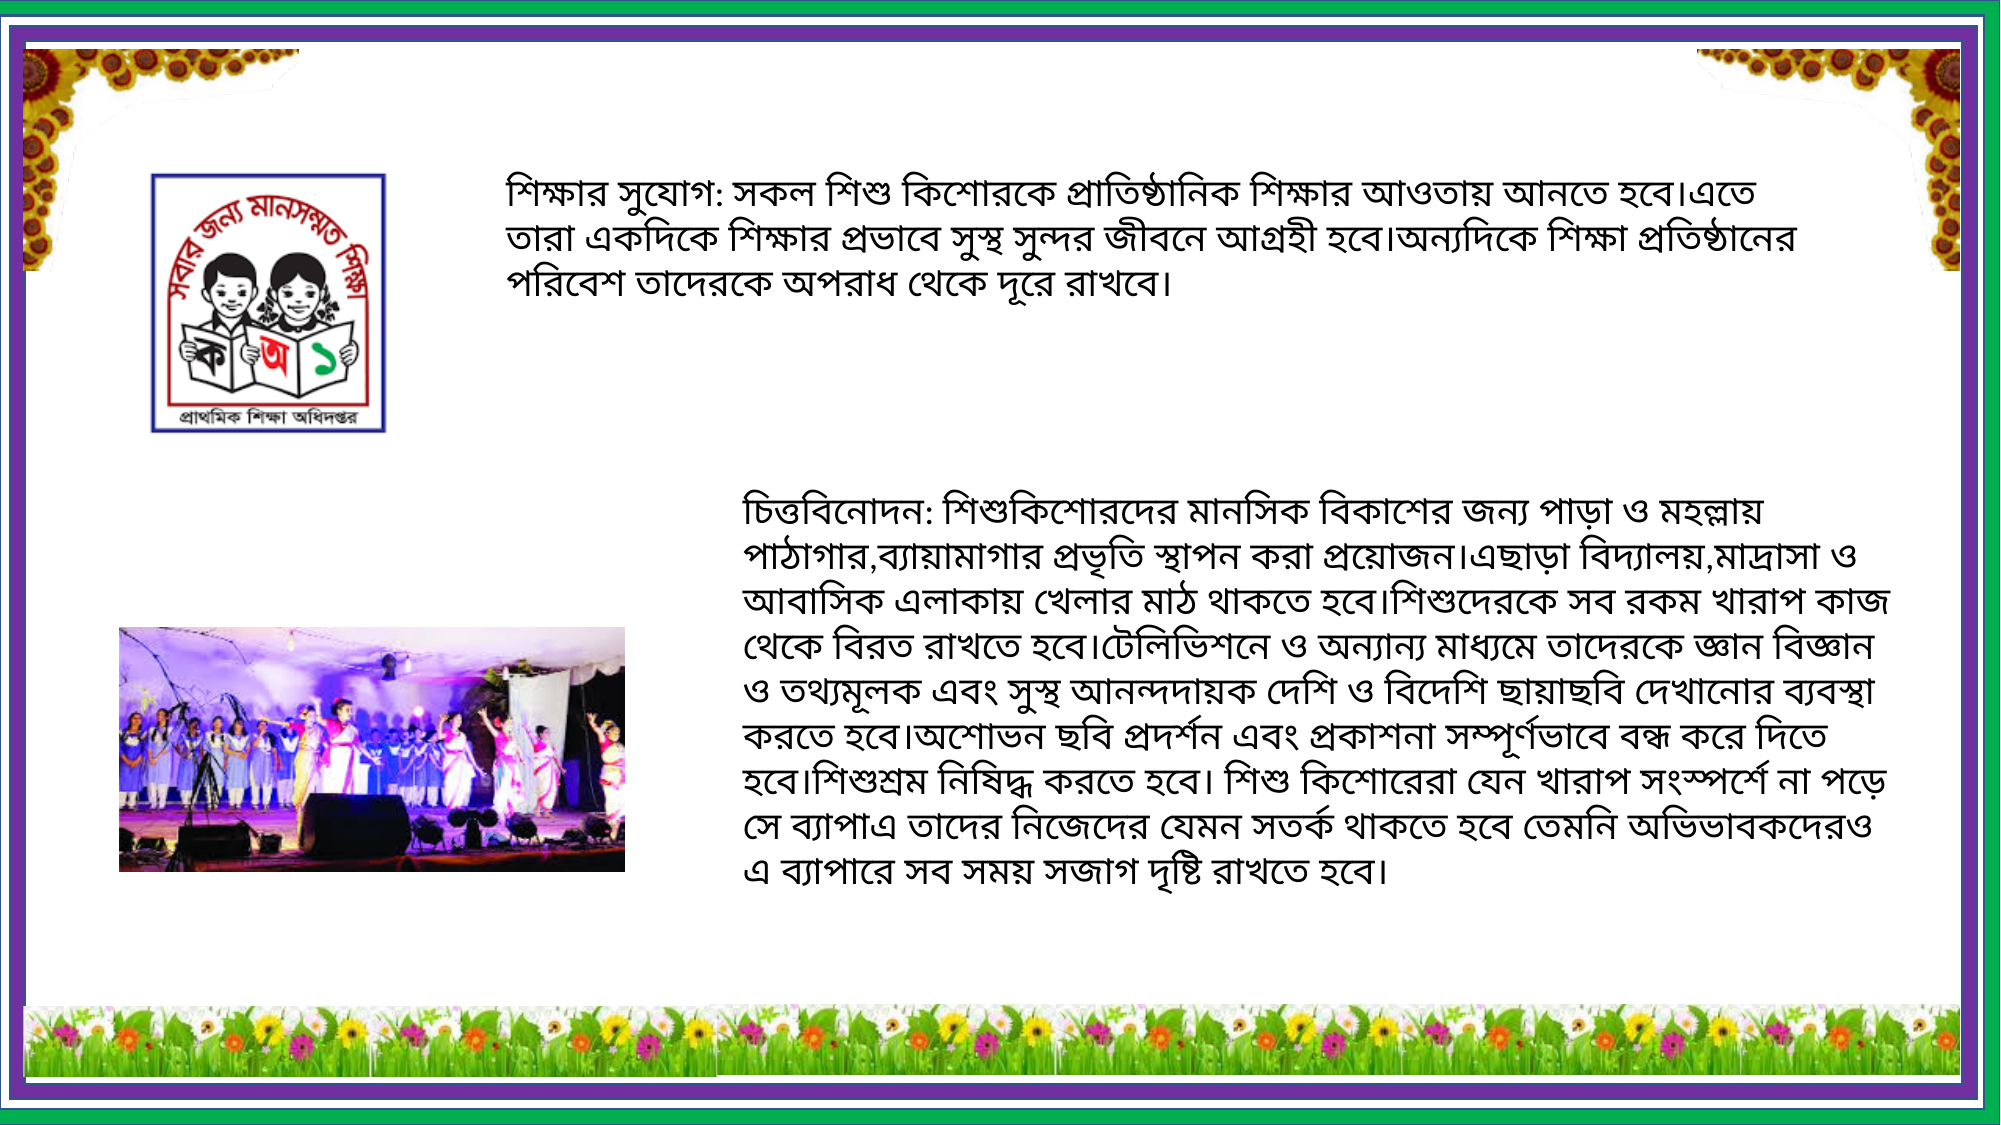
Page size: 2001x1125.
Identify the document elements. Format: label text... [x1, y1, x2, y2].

text_box চিত্তবিনোদন: শিশুকিশোরদের মানসিক বিকাশের জন্য পাড়া ও মহল্লায় পাঠাগার,ব্যায়ামাগার প্রভৃতি স্থাপন করা প্রয়োজন।এছাড়া বিদ্যালয়,মাদ্রাসা ও আবাসিক এলাকায় খেলার মাঠ থাকতে হবে।শিশুদেরকে সব রকম খারাপ কাজ থেকে বিরত রাখতে হবে।টেলিভিশনে ও অন্যান্য মাধ্যমে তাদেরকে জ্ঞান বিজ্ঞান ও তথ্যমূলক এবং সুস্থ আনন্দদায়ক দেশি ও বিদেশি ছায়াছবি দেখানোর ব্যবস্থা করতে হবে।অশোভন ছবি প্রদর্শন এবং প্রকাশনা সম্পূর্ণভাবে বন্ধ করে দিতে হবে।শিশুশ্রম নিষিদ্ধ করতে হবে। শিশু কিশোরেরা যেন খারাপ সংস্পর্শে না পড়ে সে ব্যাপাএ তাদের নিজেদের যেমন সতর্ক থাকতে হবে তেমনি অভিভাবকদেরও এ ব্যাপারে সব সময় সজাগ দৃষ্টি রাখতে হবে। [728, 479, 1906, 900]
picture [119, 627, 625, 872]
picture [1697, 49, 1960, 271]
picture [23, 49, 446, 480]
picture [23, 1004, 1960, 1077]
text_box শিক্ষার সুযোগ: সকল শিশু কিশোরকে প্রাতিষ্ঠানিক শিক্ষার আওতায় আনতে হবে।এতে তারা একদিকে শিক্ষার প্রভাবে সুস্থ সুন্দর জীবনে আগ্রহী হবে।অন্যদিকে শিক্ষা প্রতিষ্ঠানের পরিবেশ তাদেরকে অপরাধ থেকে দূরে রাখবে। [491, 161, 1846, 312]
